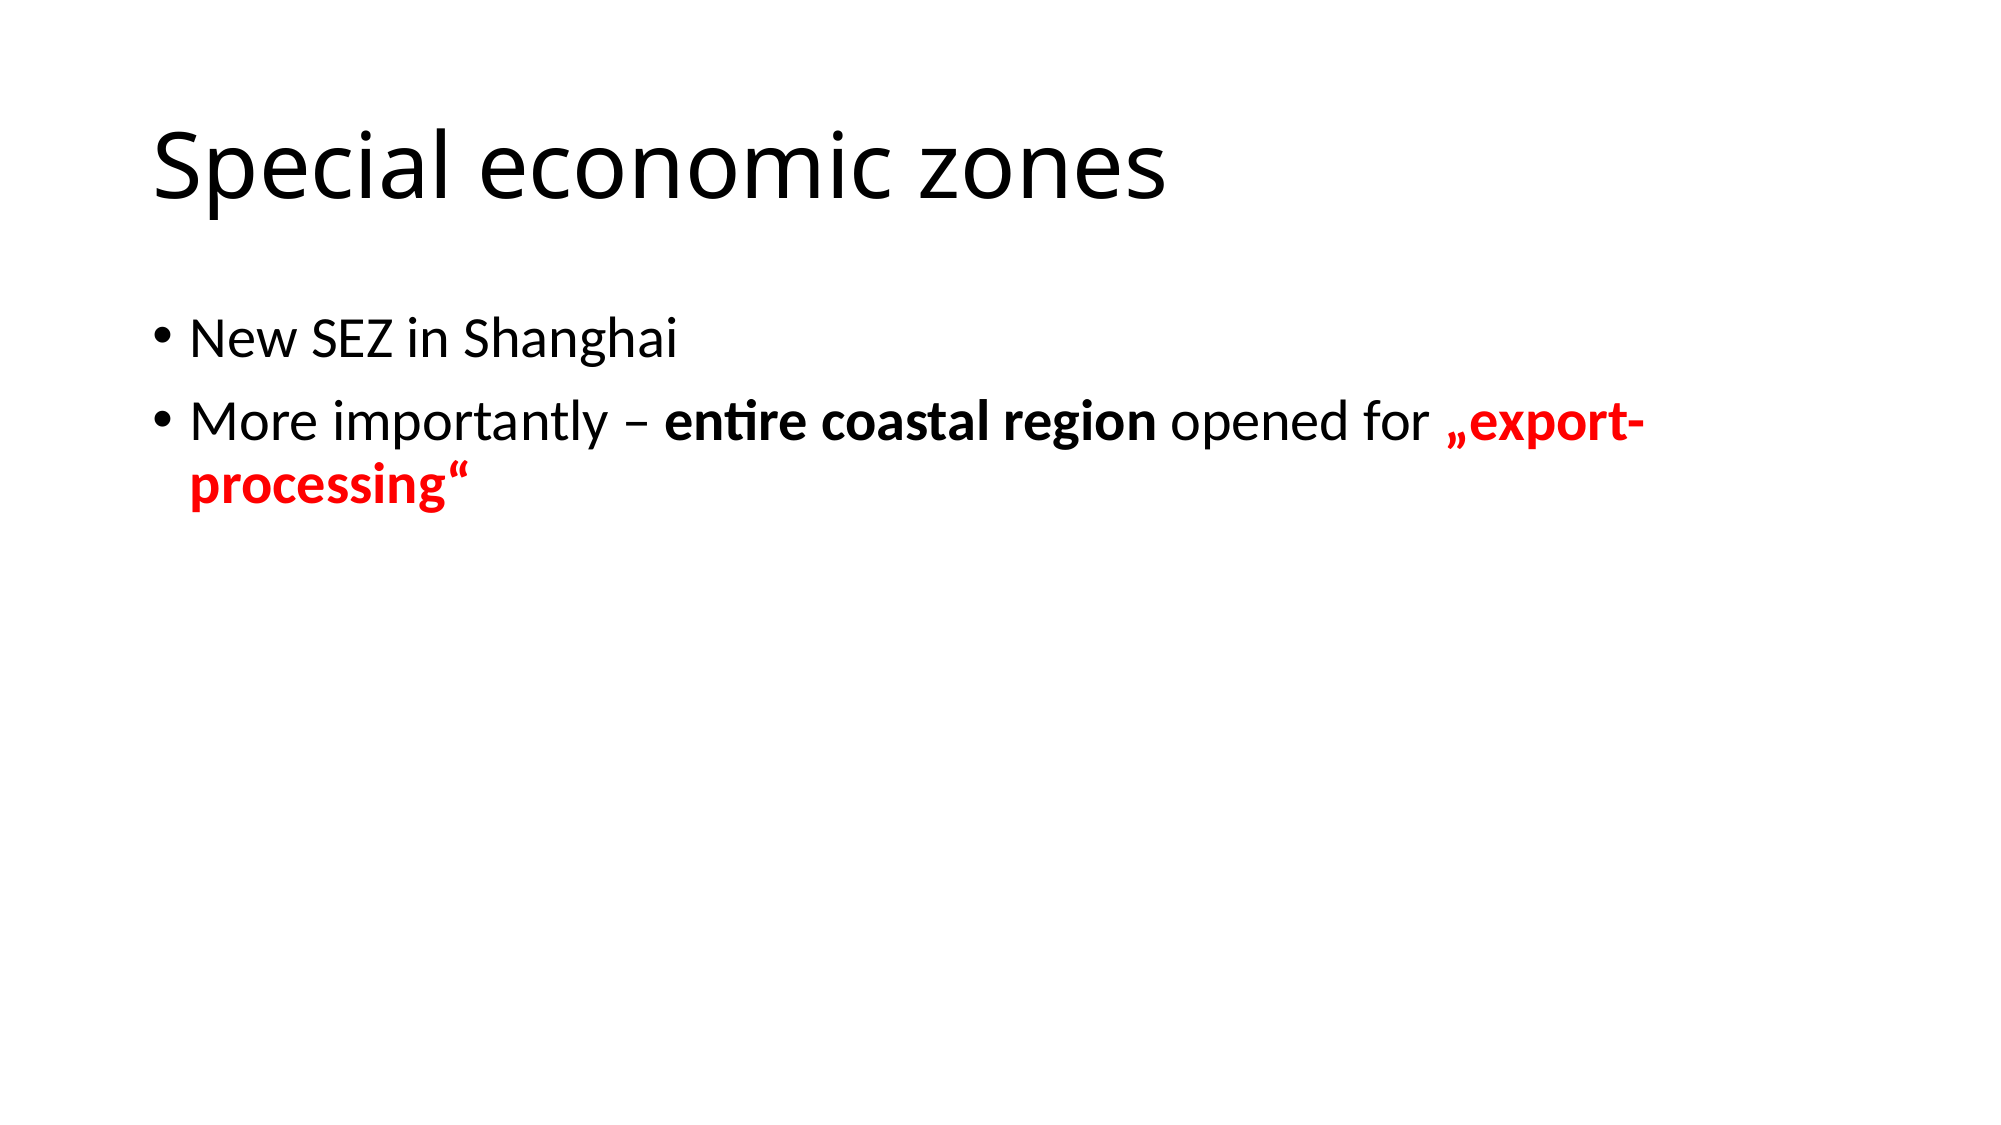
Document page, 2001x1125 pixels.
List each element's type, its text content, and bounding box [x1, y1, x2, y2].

title Special economic zones [137, 59, 1863, 278]
list New SEZ in Shanghai More importantly – entire coastal region opened for „export-processing“ [137, 299, 1863, 1014]
